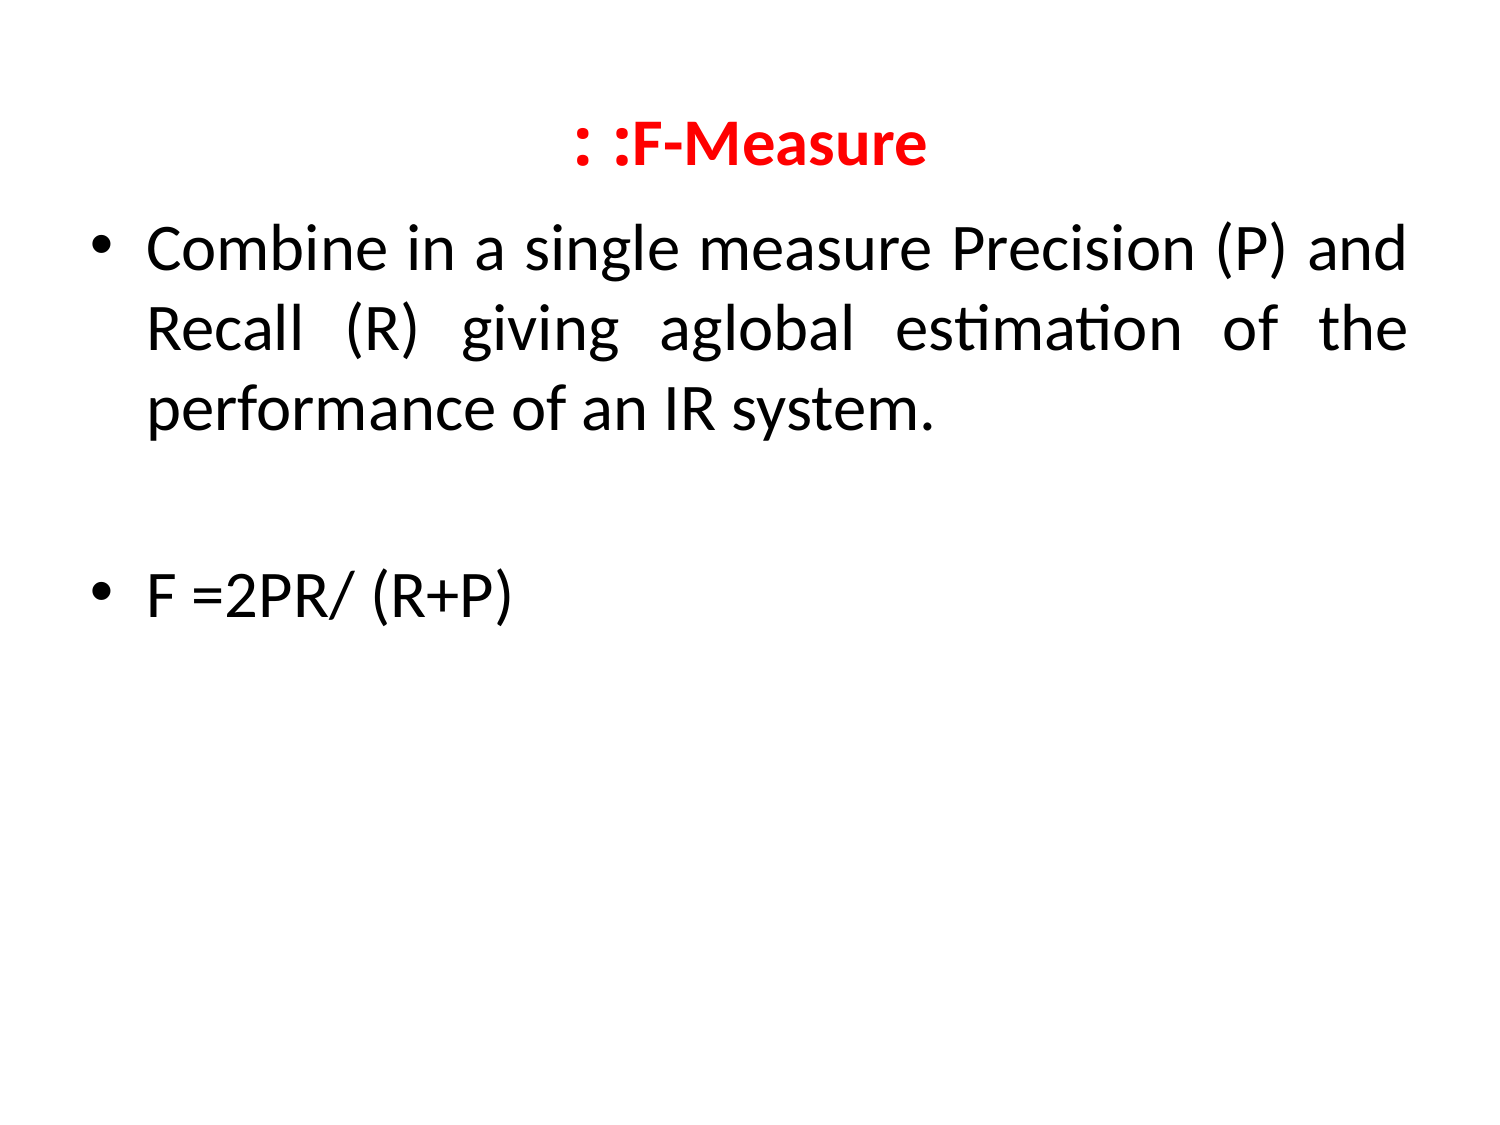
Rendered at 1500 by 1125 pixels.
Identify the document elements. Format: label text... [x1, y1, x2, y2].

title F-Measure: : [75, 45, 1425, 196]
text_box Combine in a single measure Precision (P) and Recall (R) giving aglobal estimation of the performance of an IR system. F =2PR/ (R+P) [74, 196, 1425, 1071]
